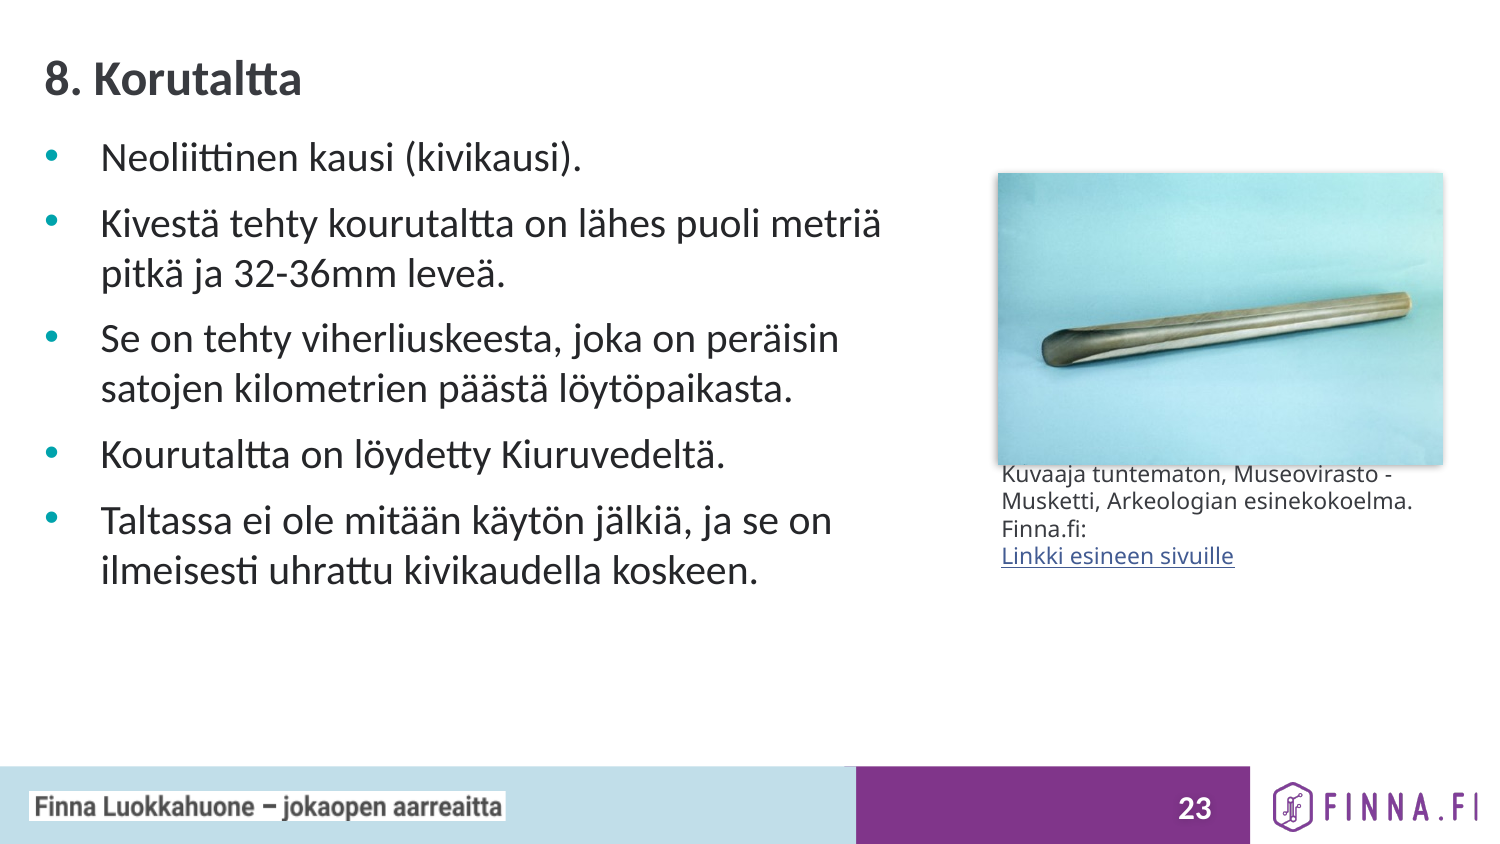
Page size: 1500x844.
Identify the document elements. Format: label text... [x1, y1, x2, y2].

text_box Neoliittinen kausi (kivikausi). Kivestä tehty kourutaltta on lähes puoli metriä pitkä ja 32-36mm leveä. Se on tehty viherliuskeesta, joka on peräisin satojen kilometrien päästä löytöpaikasta. Kourutaltta on löydetty Kiuruvedeltä. Taltassa ei ole mitään käytön jälkiä, ja se on ilmeisesti uhrattu kivikaudella koskeen. [29, 114, 953, 803]
slide_number 22 [1155, 781, 1227, 831]
title 8. Korutaltta [29, 32, 703, 114]
picture [997, 173, 1443, 465]
text_box Kuvaaja tuntematon, Museovirasto - Musketti, Arkeologian esinekokoelma. Finna.fi: Linkki esineen sivuille [986, 469, 1500, 564]
